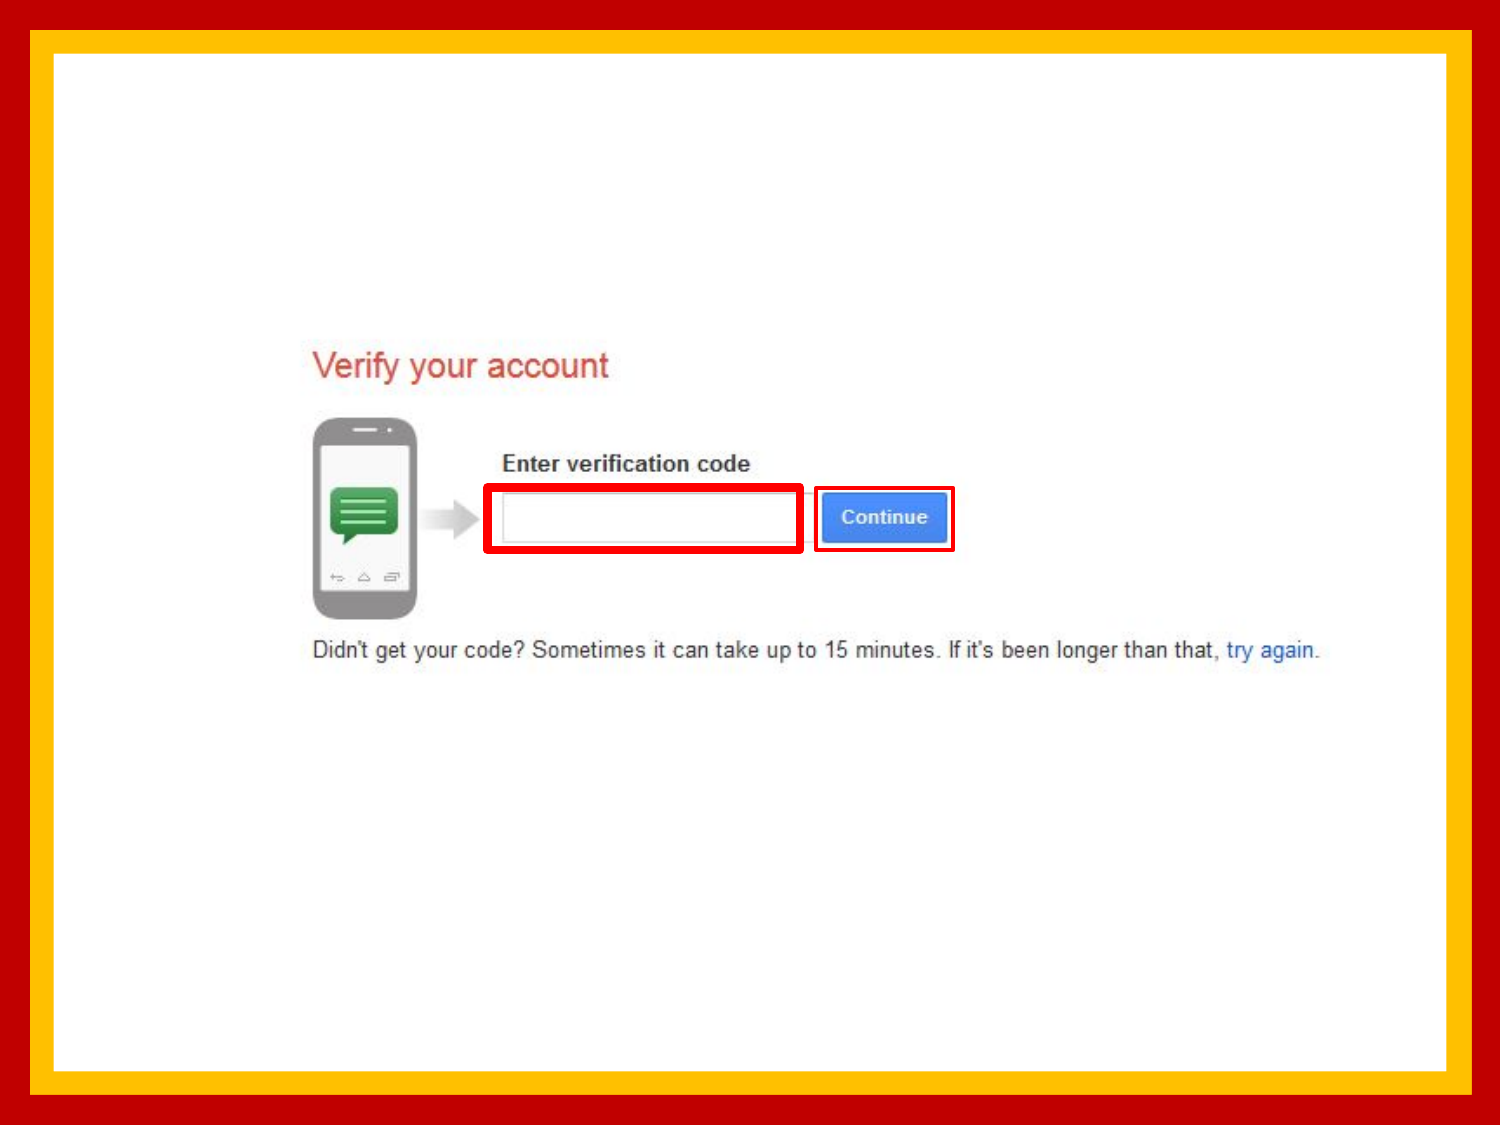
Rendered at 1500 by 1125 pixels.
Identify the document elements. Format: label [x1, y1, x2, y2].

picture [162, 312, 1364, 826]
